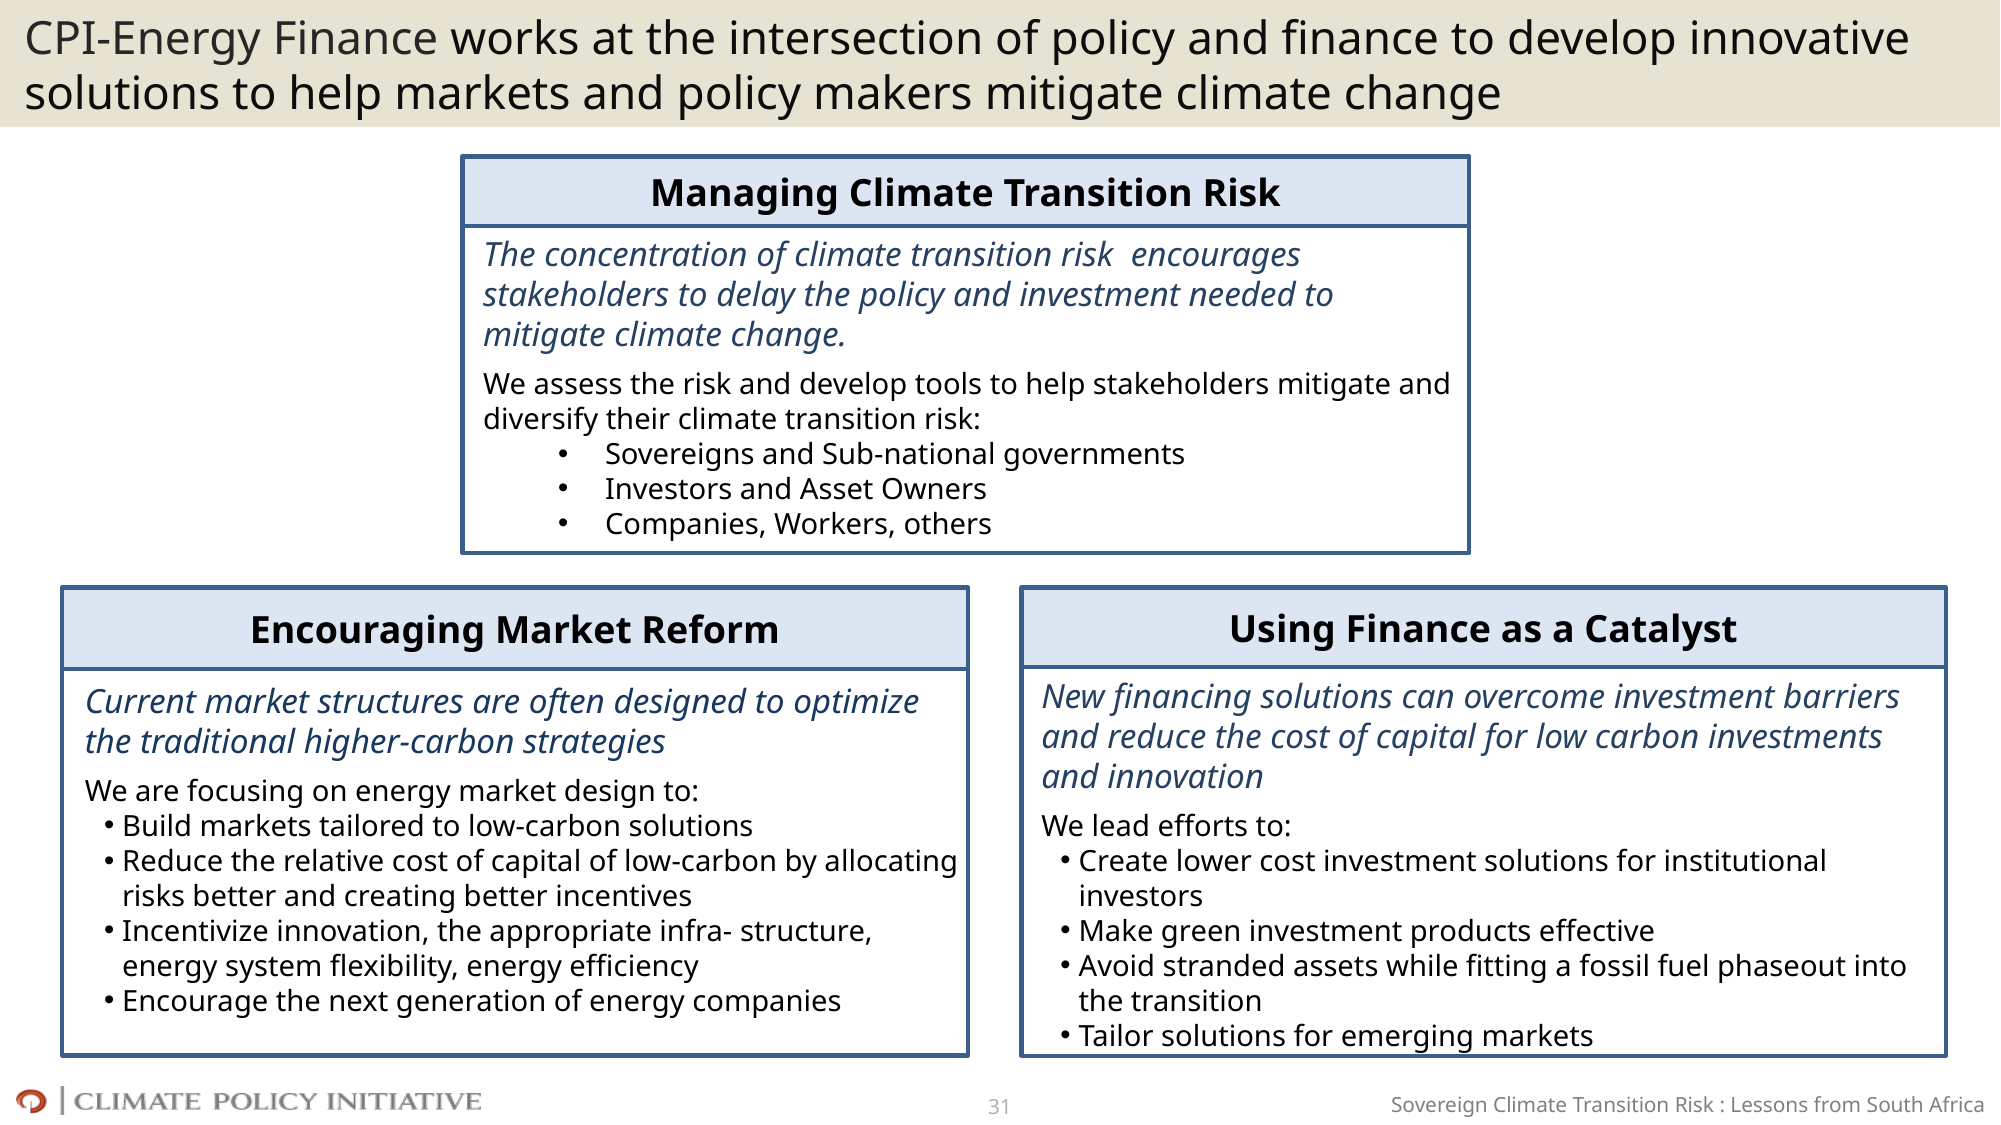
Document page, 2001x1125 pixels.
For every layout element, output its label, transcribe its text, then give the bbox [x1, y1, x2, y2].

slide_number 31 [980, 1089, 1234, 1125]
picture [16, 1086, 61, 1115]
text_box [61, 587, 976, 1125]
title CPI-Energy Finance works at the intersection of policy and finance to develop innovative solutions to help markets and policy makers mitigate climate change [0, 0, 2000, 128]
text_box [1021, 587, 1951, 1075]
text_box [462, 156, 1476, 554]
